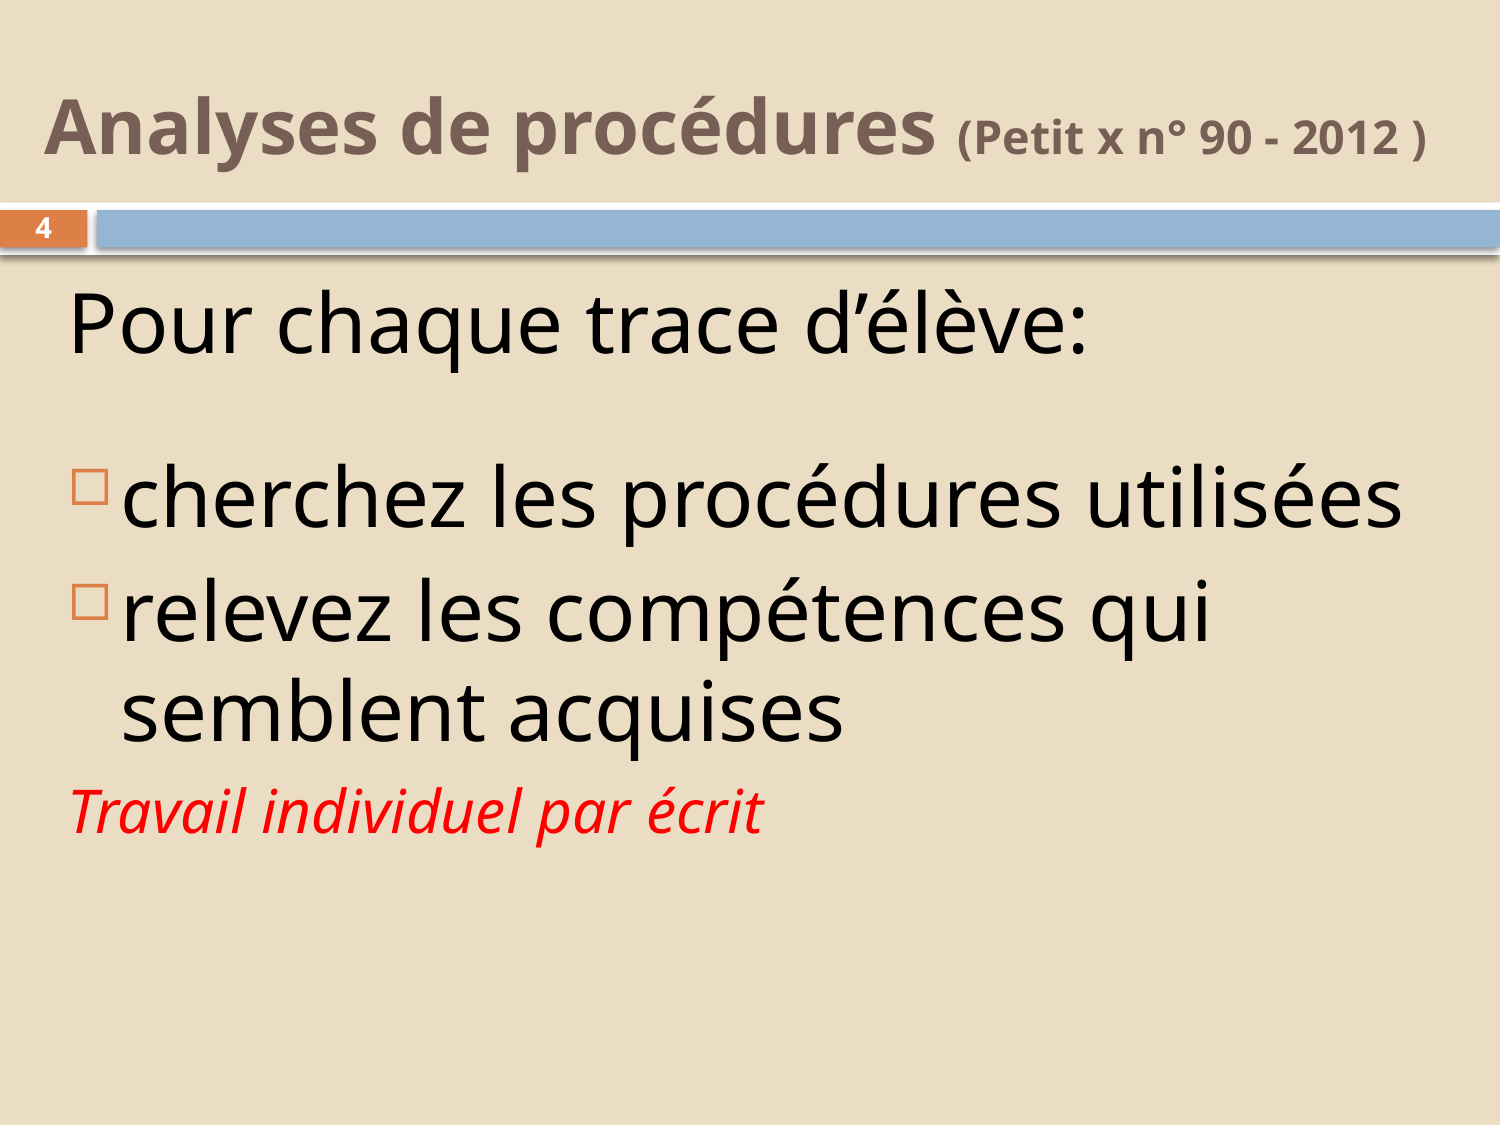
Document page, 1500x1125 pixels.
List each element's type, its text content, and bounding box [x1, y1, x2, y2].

list Pour chaque trace d’élève: cherchez les procédures utilisées relevez les compétences qui semblent acquises Travail individuel par écrit [53, 262, 1438, 1000]
slide_number 4 [0, 208, 88, 249]
title Analyses de procédures (Petit x n° 90 - 2012 ) [29, 42, 1447, 206]
